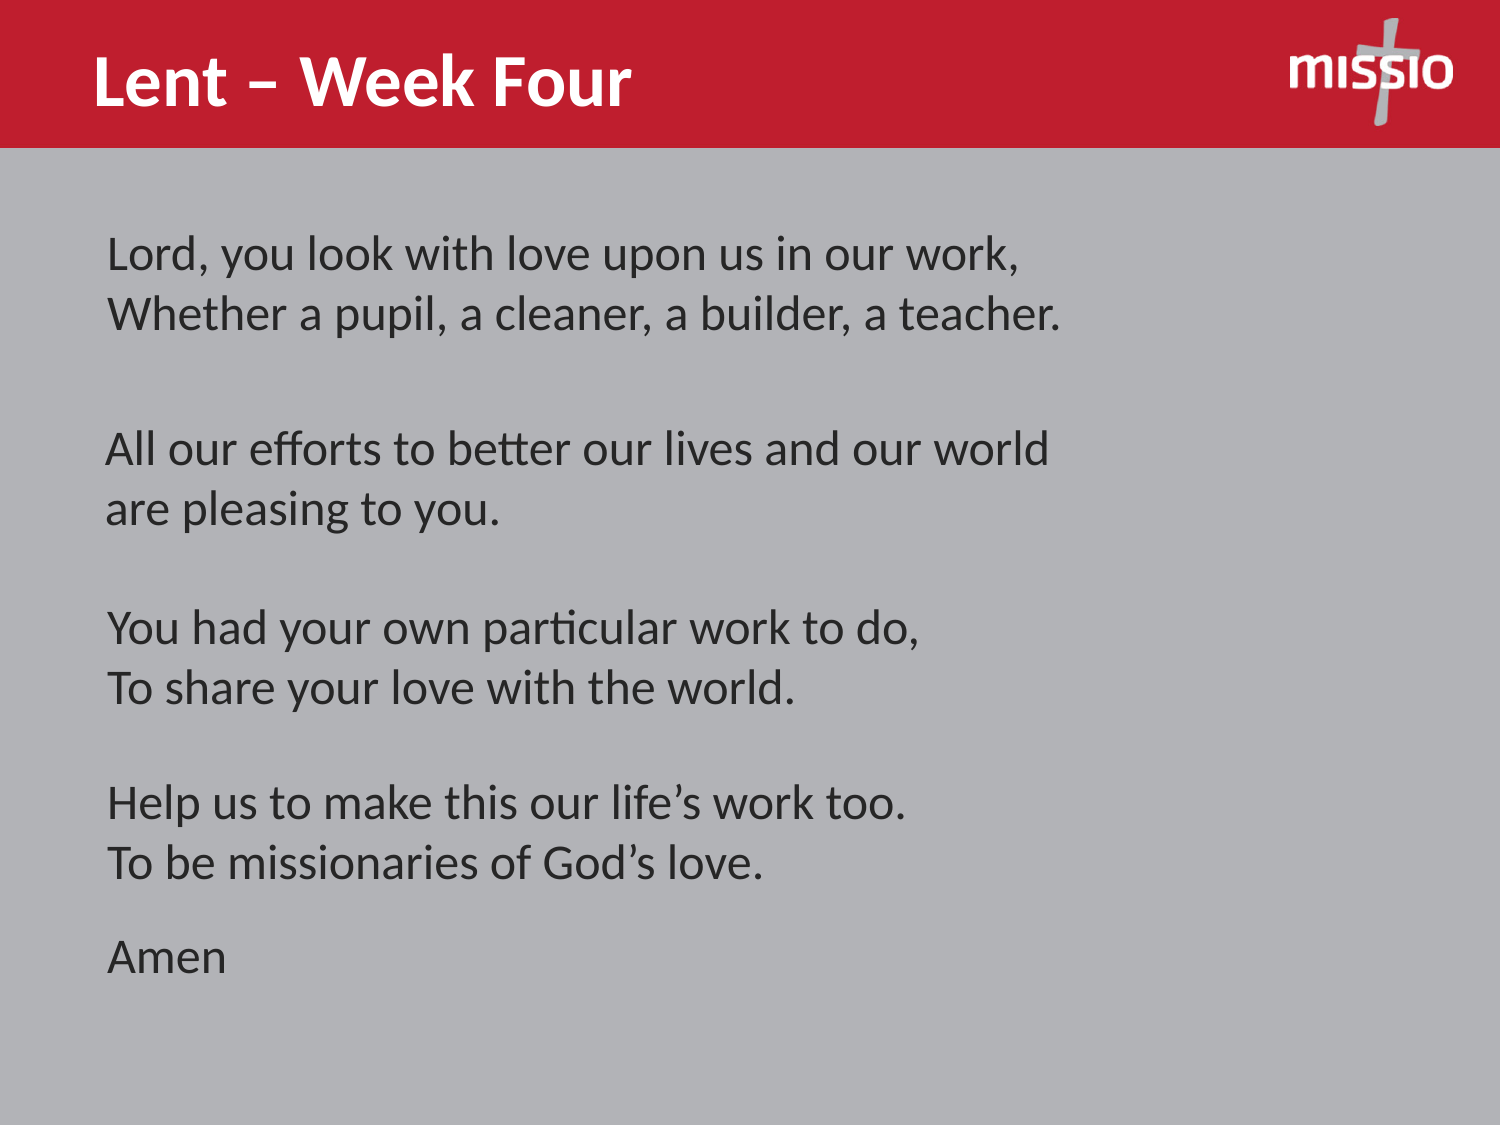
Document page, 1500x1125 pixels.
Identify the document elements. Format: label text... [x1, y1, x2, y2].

text_box Lent – Week Four [78, 24, 769, 130]
text_box Lord, you look with love upon us in our work, Whether a pupil, a cleaner, a builder, a teacher. [92, 213, 1411, 349]
text_box You had your own particular work to do, To share your love with the world. [92, 587, 1411, 723]
picture [0, 0, 1500, 1125]
text_box Help us to make this our life’s work too. To be missionaries of God’s love. Amen [92, 761, 1334, 991]
text_box All our efforts to better our lives and our world are pleasing to you. [89, 407, 1408, 543]
